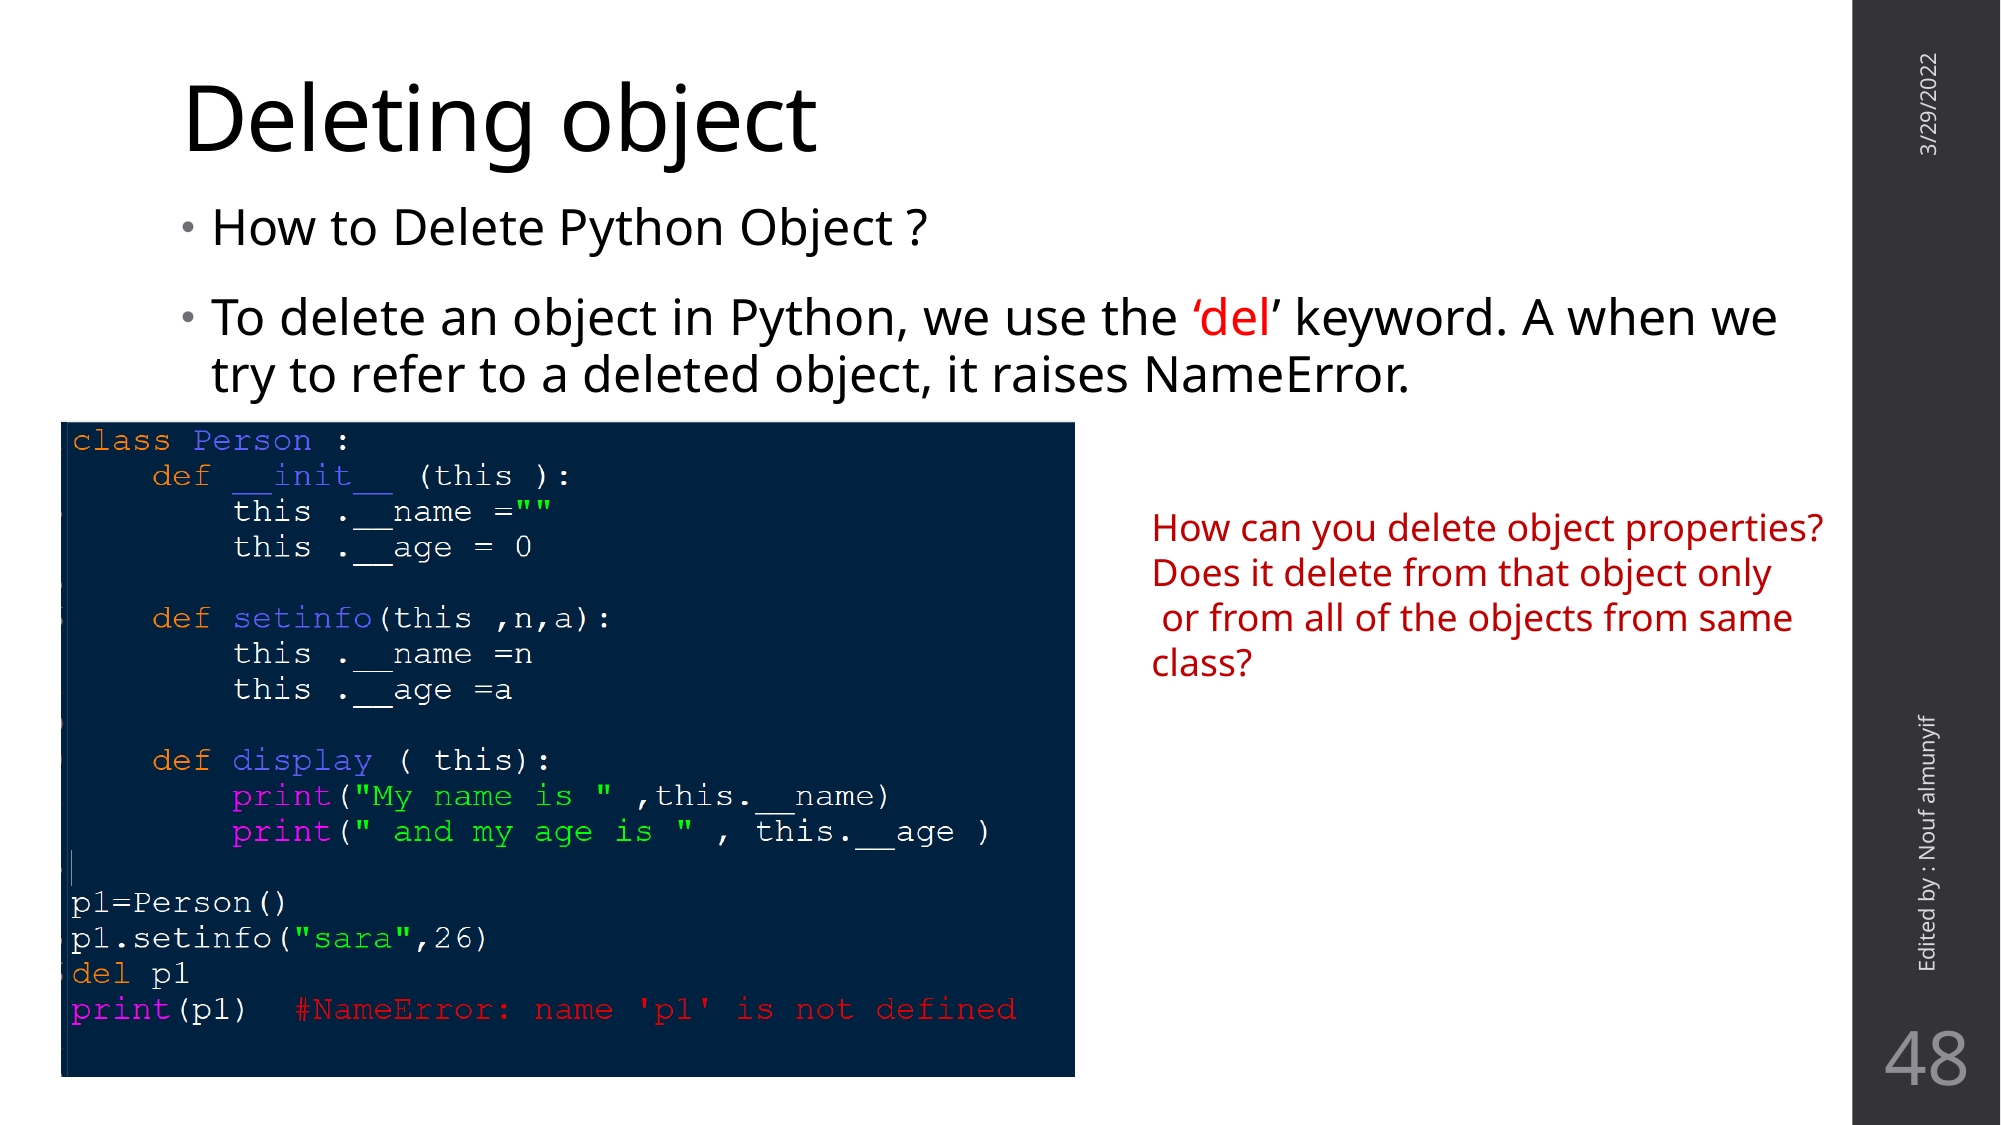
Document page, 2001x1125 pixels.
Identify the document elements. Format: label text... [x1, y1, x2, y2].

title Deleting object [165, 0, 1756, 179]
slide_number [1897, 37, 1958, 351]
text_box How can you delete object properties? Does it delete from that object only or from all of the objects from same class? [1136, 496, 1852, 692]
picture [61, 420, 1075, 1077]
footer Edited by : Nouf almunyif [1897, 400, 1958, 988]
slide_number 48 [1852, 1012, 2000, 1110]
list How to Delete Python Object ? To delete an object in Python, we use the ‘del’ keyword. A when we try to refer to a deleted object, it raises NameError. [165, 191, 1835, 906]
